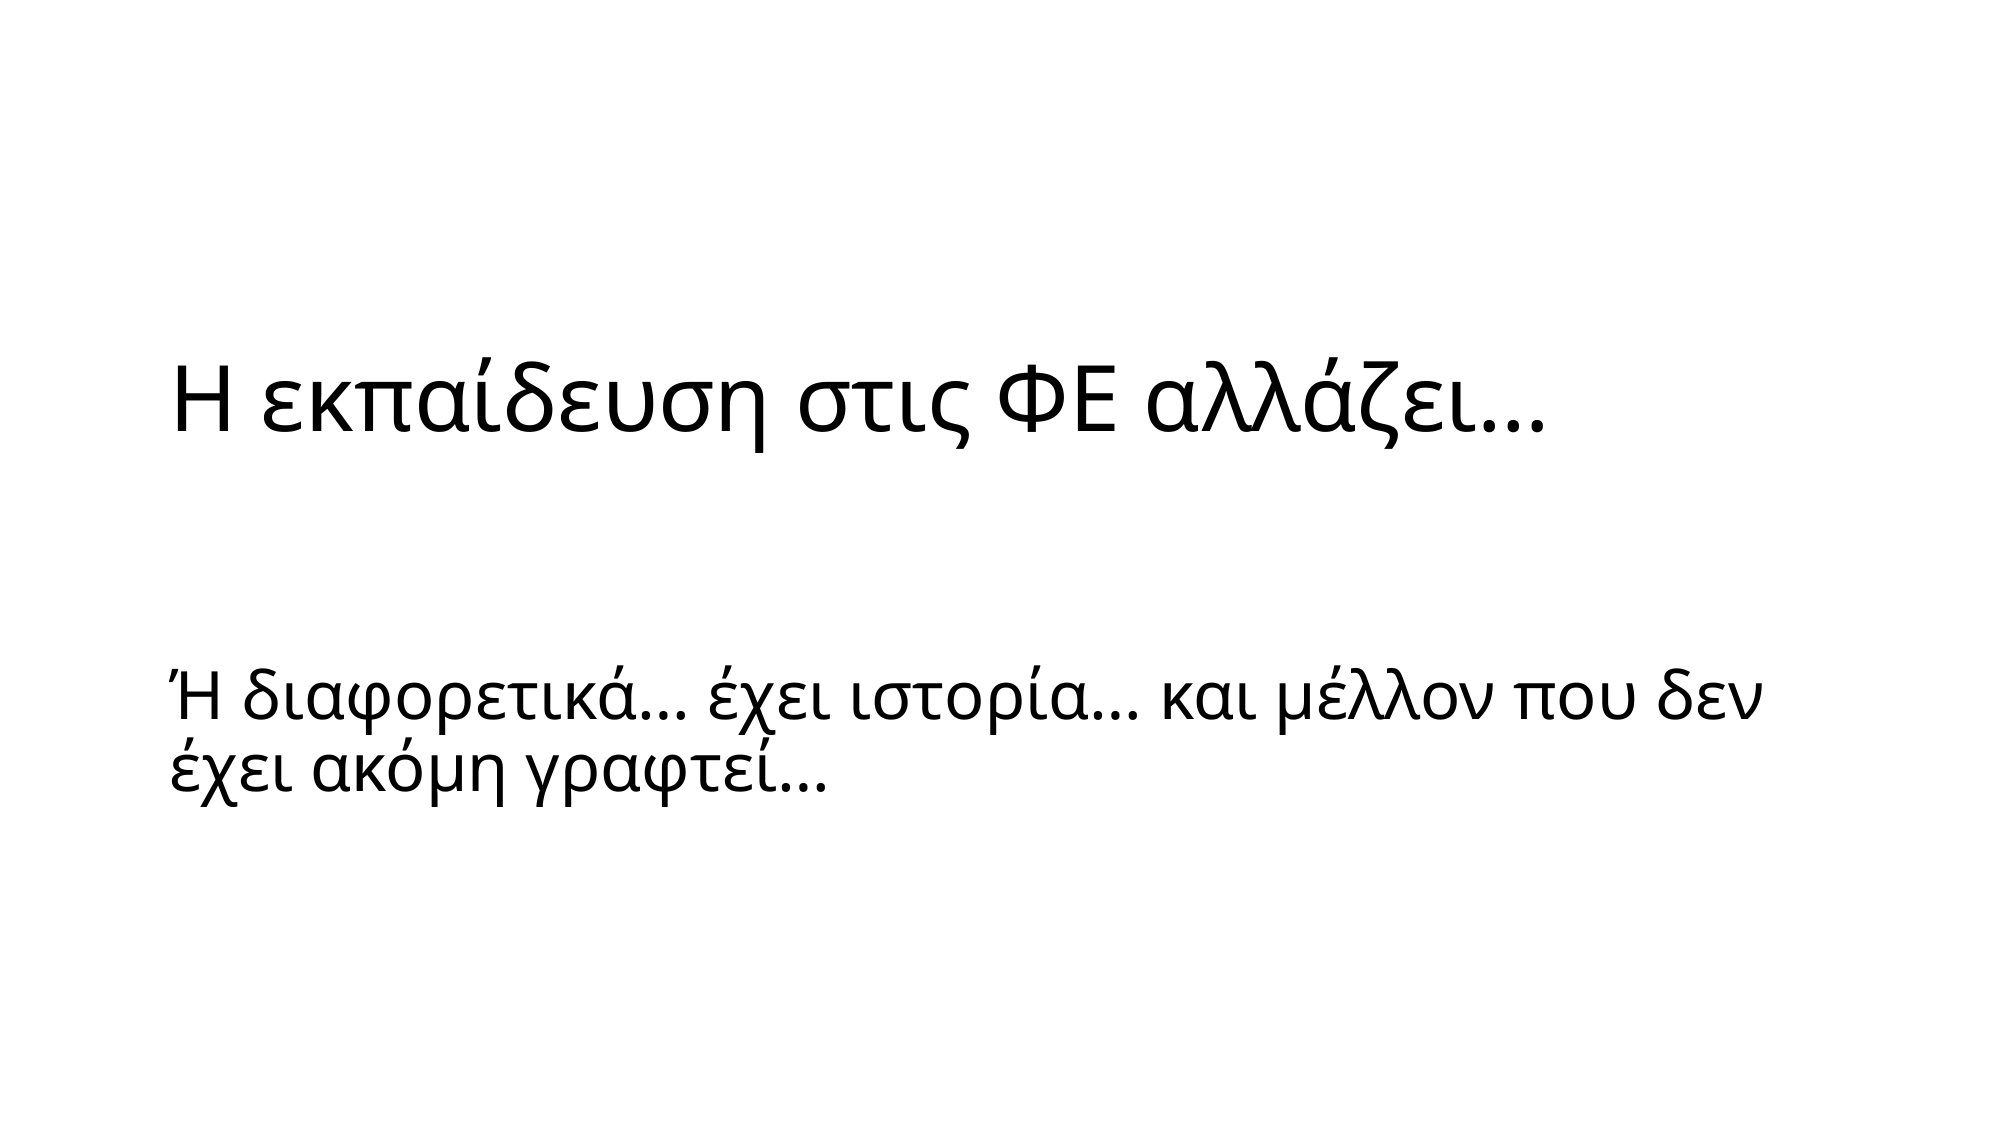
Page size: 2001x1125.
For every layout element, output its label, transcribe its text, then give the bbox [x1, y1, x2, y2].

title Η εκπαίδευση στις ΦΕ αλλάζει… [154, 309, 1880, 494]
text_box Ή διαφορετικά… έχει ιστορία… και μέλλον που δεν έχει ακόμη γραφτεί… [154, 652, 1880, 815]
